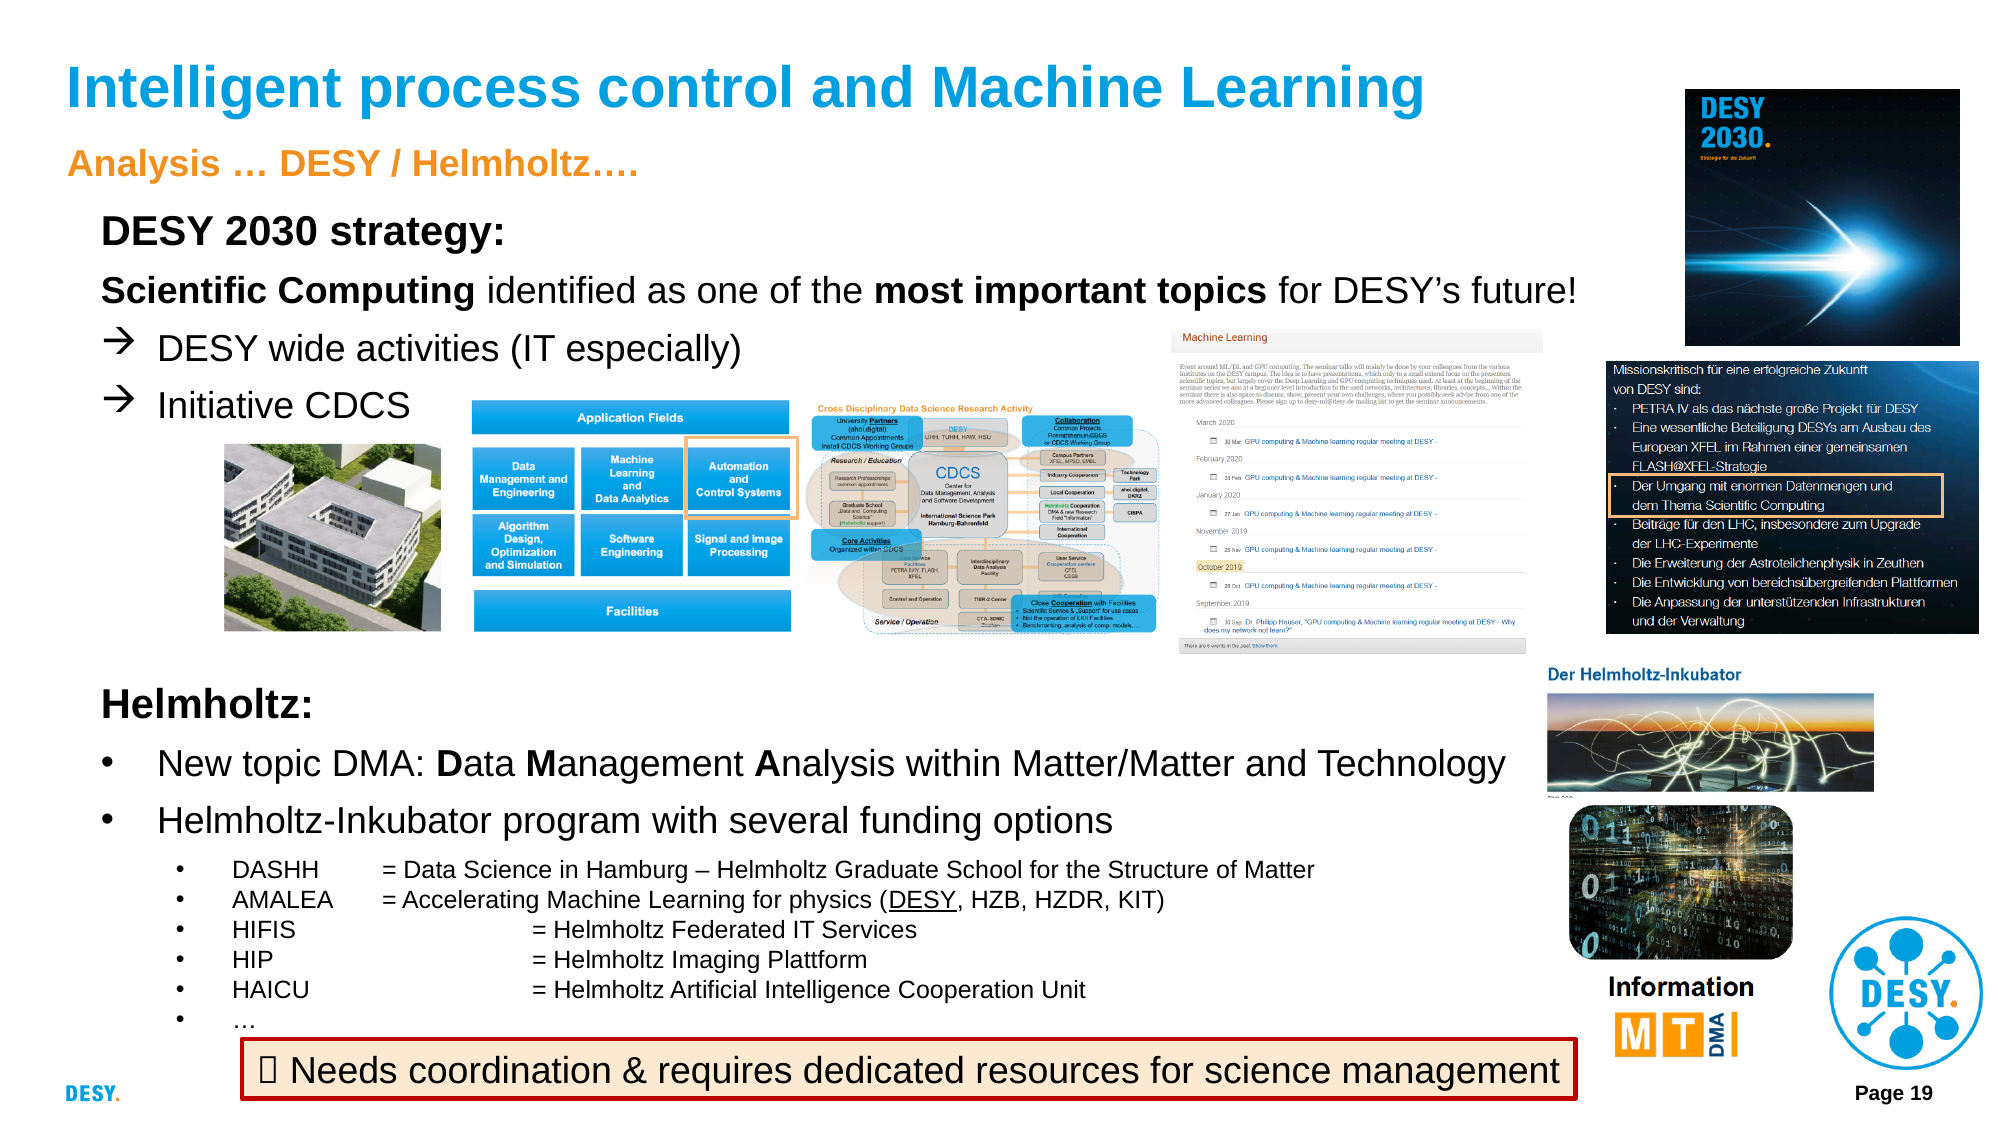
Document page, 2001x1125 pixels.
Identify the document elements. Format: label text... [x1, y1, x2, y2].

text_box DESY 2030 strategy: Scientific Computing identified as one of the most important topics for DESY’s future! DESY wide activities (IT especially) Initiative CDCS Helmholtz: New topic DMA: Data Management Analysis within Matter/Matter and Technology Helmholtz-Inkubator program with several funding options DASHH = Data Science in Hamburg – Helmholtz Graduate School for the Structure of Matter AMALEA = Accelerating Machine Learning for physics (DESY, HZB, HZDR, KIT) HIFIS = Helmholtz Federated IT Services HIP = Helmholtz Imaging Plattform HAICU = Helmholtz Artificial Intelligence Cooperation Unit … [86, 196, 1593, 1091]
picture [1685, 89, 1960, 346]
picture [1605, 361, 1979, 634]
picture [468, 396, 800, 637]
picture [1916, 916, 1983, 978]
title Intelligent process control and Machine Learning [66, 57, 1933, 132]
picture [220, 442, 445, 634]
picture [803, 403, 1161, 635]
list Analysis … DESY / Helmholtz…. [66, 134, 1685, 197]
picture [1829, 916, 1897, 984]
picture [1829, 1003, 1891, 1070]
picture [1921, 1008, 1983, 1070]
text_box  Needs coordination & requires dedicated resources for science management [242, 1038, 1576, 1099]
picture [1559, 803, 1801, 1070]
picture [1834, 921, 1979, 1066]
picture [1171, 329, 1877, 798]
